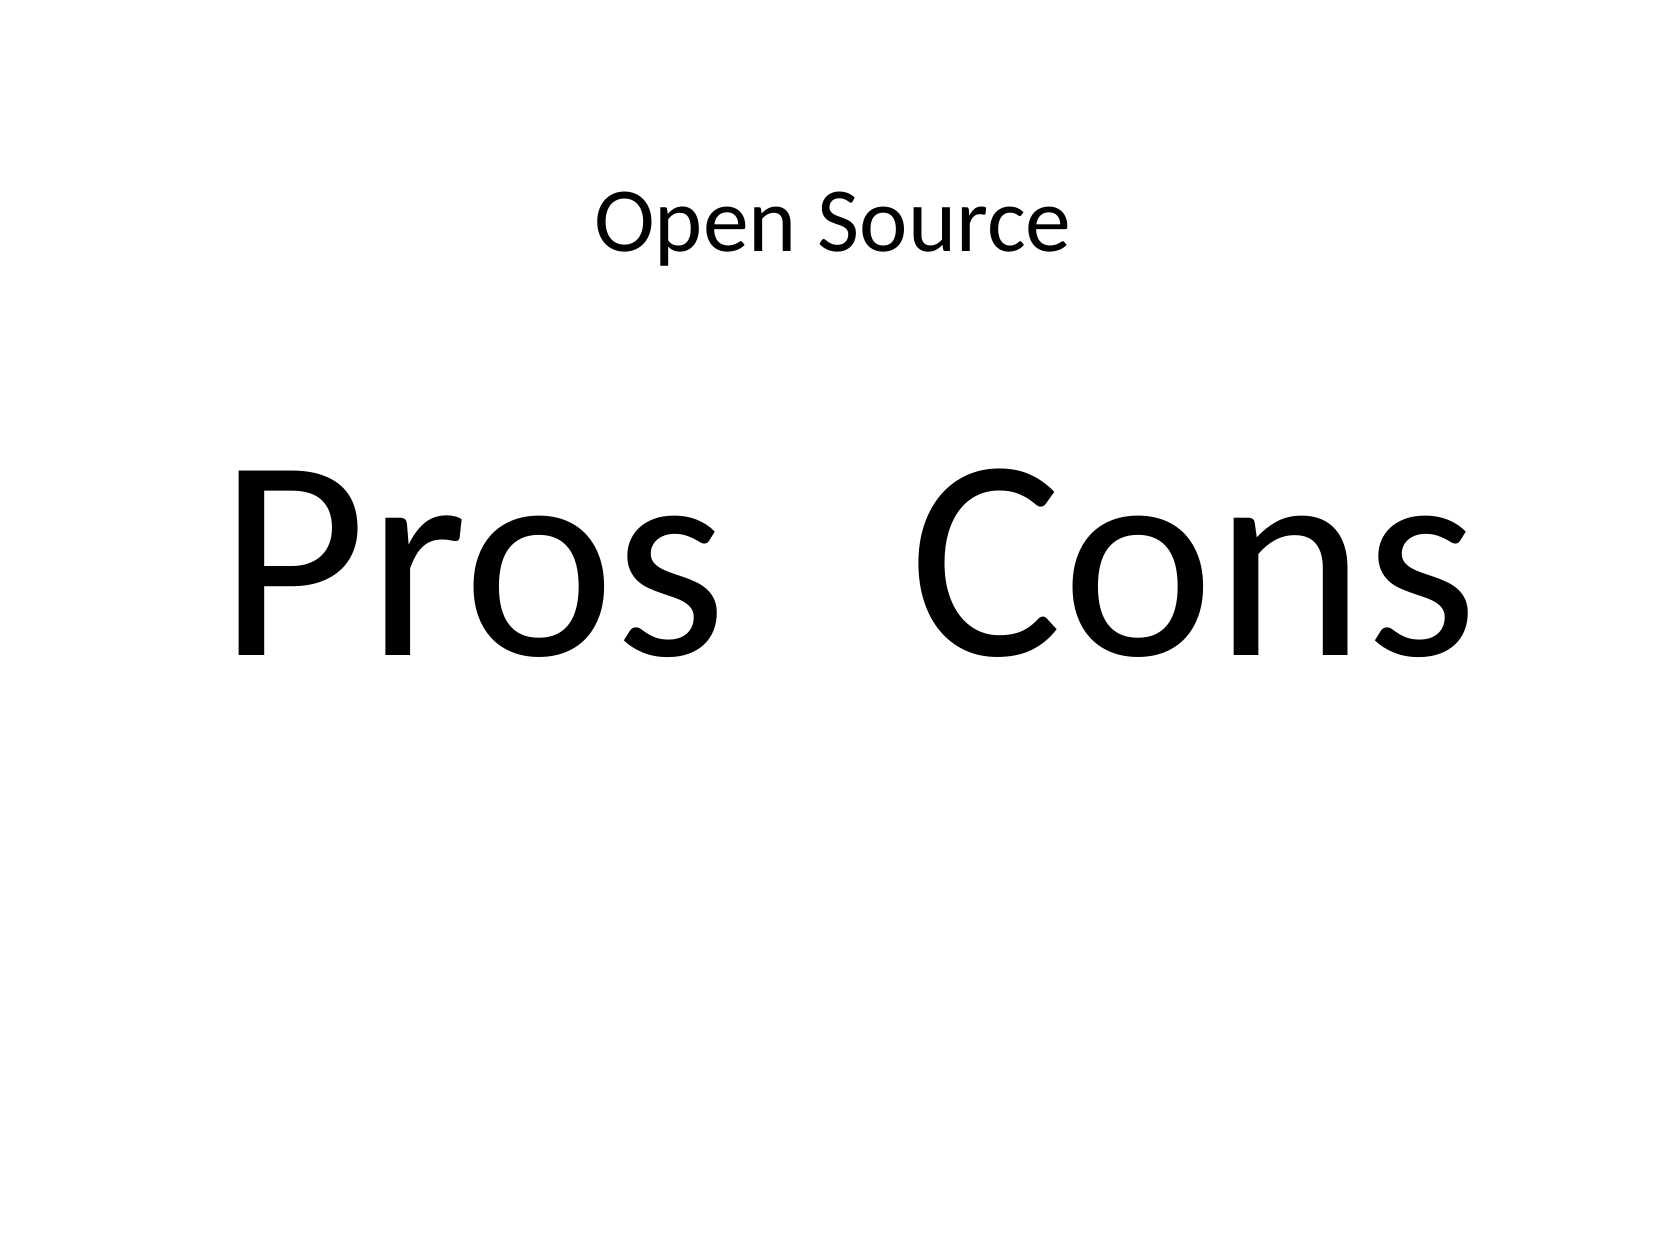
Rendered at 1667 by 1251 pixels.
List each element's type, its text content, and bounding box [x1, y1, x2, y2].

title Open Source [125, 110, 1542, 320]
list Cons [845, 360, 1542, 1112]
list Pros [125, 360, 821, 1112]
